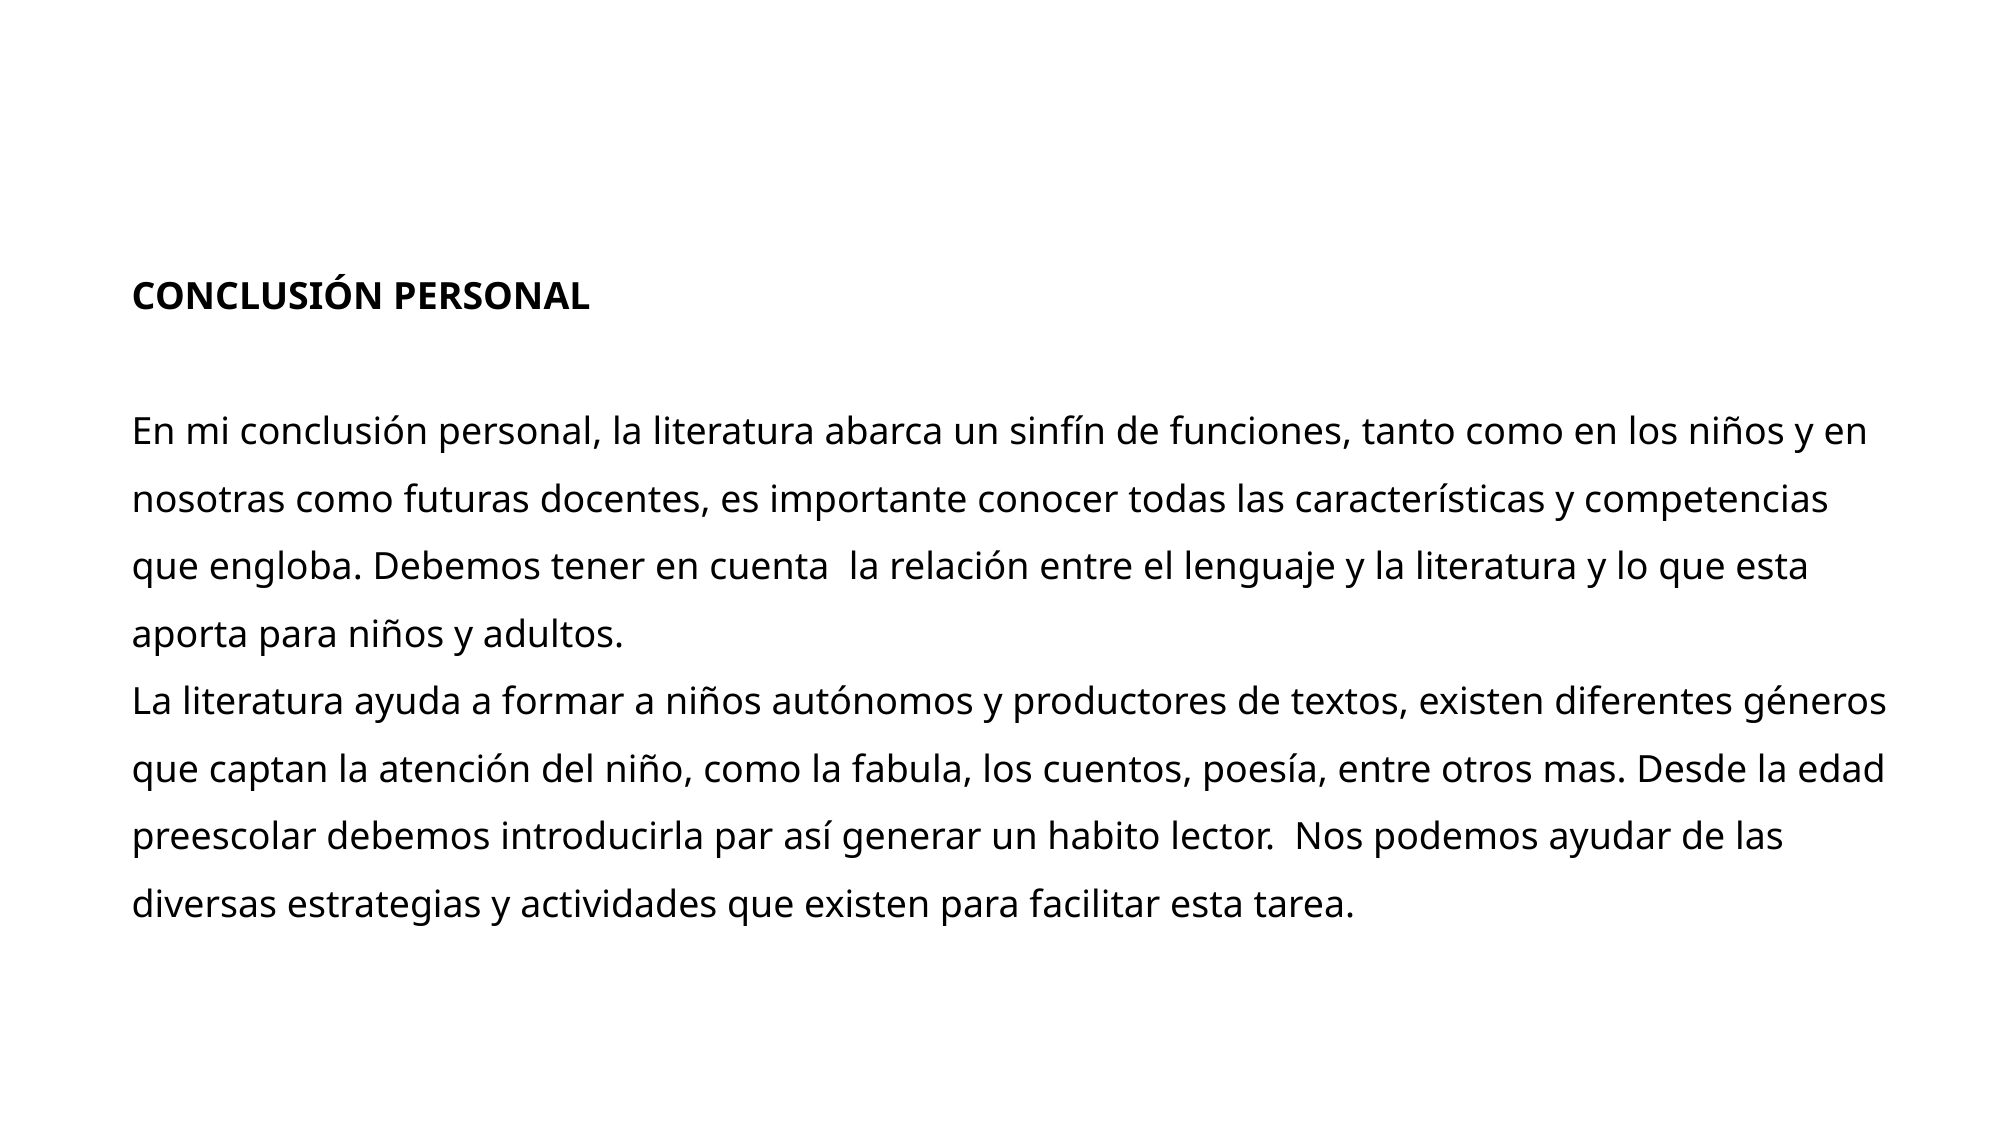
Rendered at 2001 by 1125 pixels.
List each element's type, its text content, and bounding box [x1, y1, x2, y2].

text_box CONCLUSIÓN PERSONAL En mi conclusión personal, la literatura abarca un sinfín de funciones, tanto como en los niños y en nosotras como futuras docentes, es importante conocer todas las características y competencias que engloba. Debemos tener en cuenta la relación entre el lenguaje y la literatura y lo que esta aporta para niños y adultos. La literatura ayuda a formar a niños autónomos y productores de textos, existen diferentes géneros que captan la atención del niño, como la fabula, los cuentos, poesía, entre otros mas. Desde la edad preescolar debemos introducirla par así generar un habito lector. Nos podemos ayudar de las diversas estrategias y actividades que existen para facilitar esta tarea. [116, 242, 1913, 1000]
